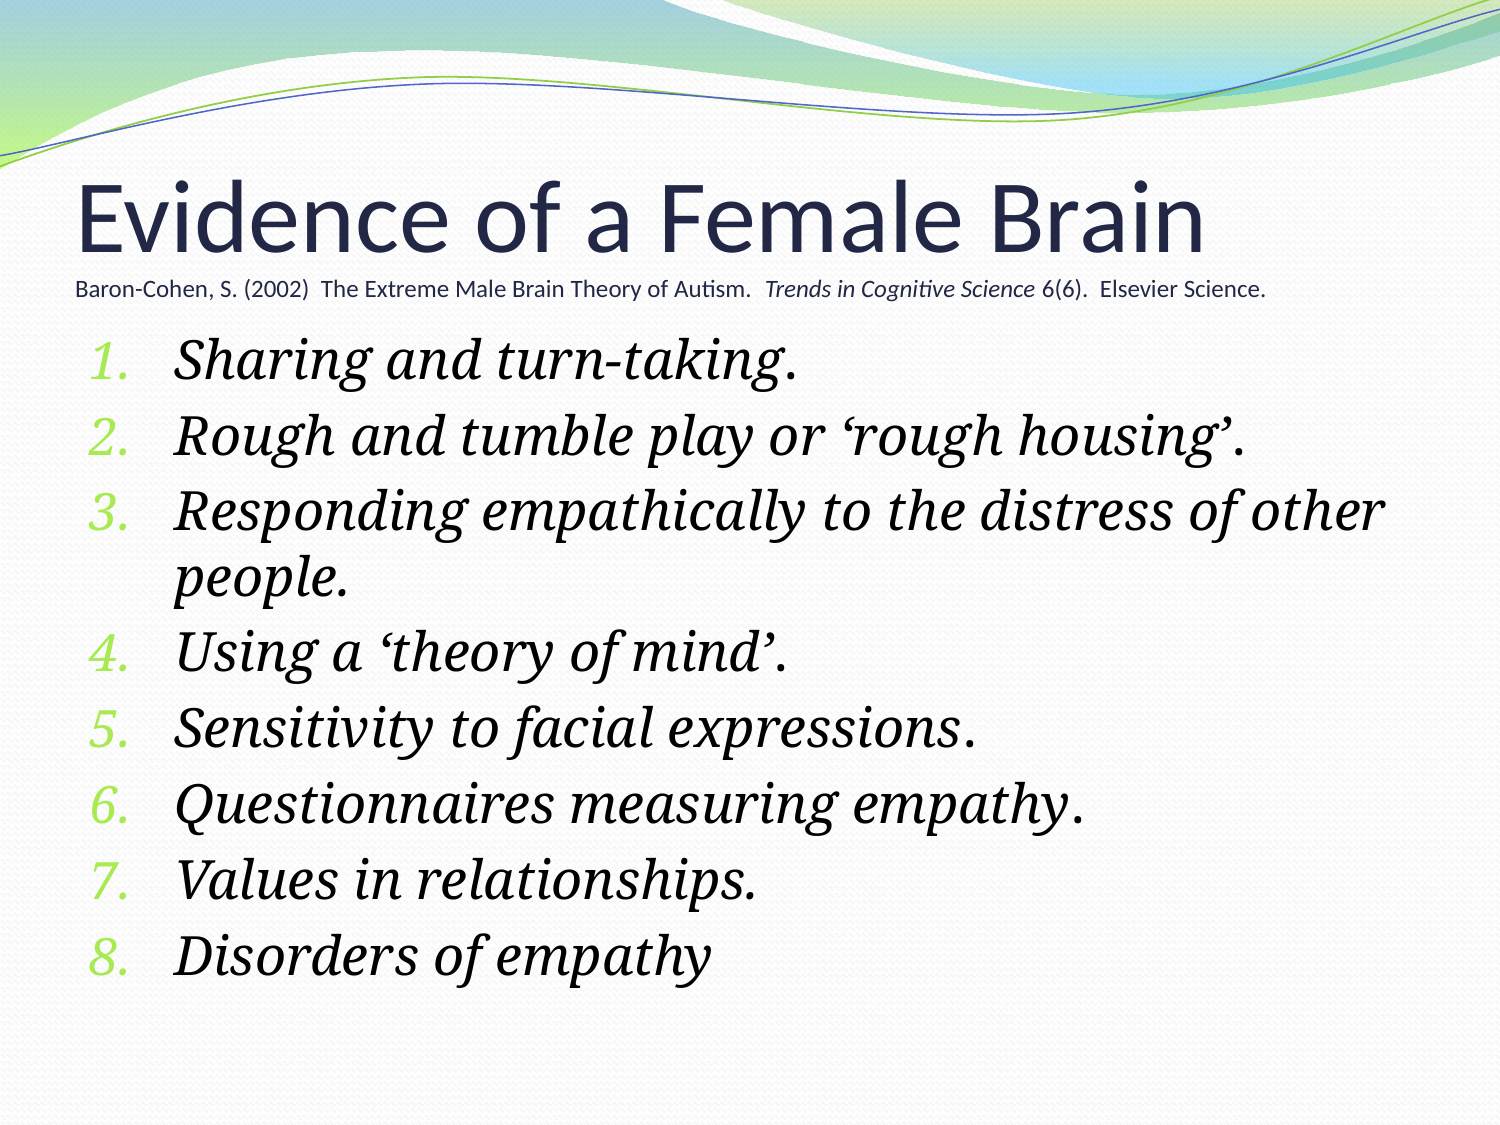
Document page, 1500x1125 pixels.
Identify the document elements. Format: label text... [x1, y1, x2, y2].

title Evidence of a Female Brain Baron-Cohen, S. (2002) The Extreme Male Brain Theory of Autism. Trends in Cognitive Science 6(6). Elsevier Science. [75, 115, 1425, 303]
list Sharing and turn-taking. Rough and tumble play or ‘rough housing’. Responding empathically to the distress of other people. Using a ‘theory of mind’. Sensitivity to facial expressions. Questionnaires measuring empathy. Values in relationships. Disorders of empathy [75, 317, 1425, 1038]
